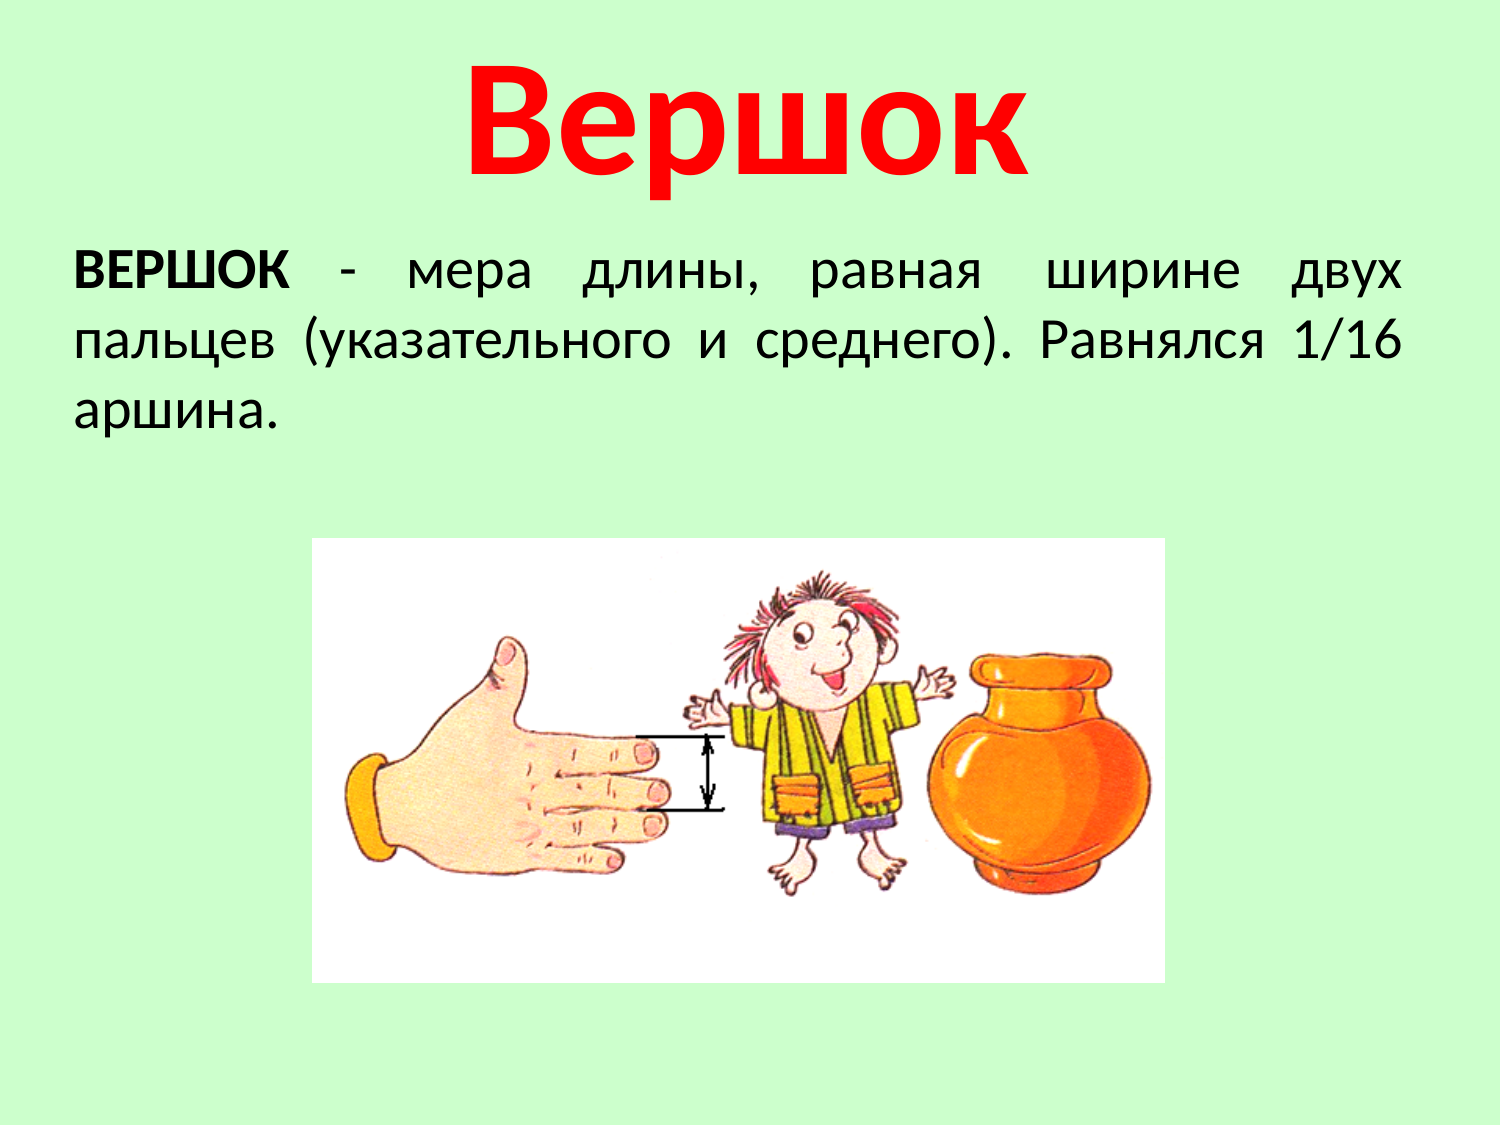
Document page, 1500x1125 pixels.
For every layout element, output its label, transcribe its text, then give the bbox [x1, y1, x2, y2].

text_box ВЕРШОК - мера длины, равная ширине двух пальцев (указательного и среднего). Равнялся 1/16 аршина. [58, 222, 1418, 448]
picture [312, 538, 1165, 983]
text_box Вершок [447, 0, 1045, 215]
